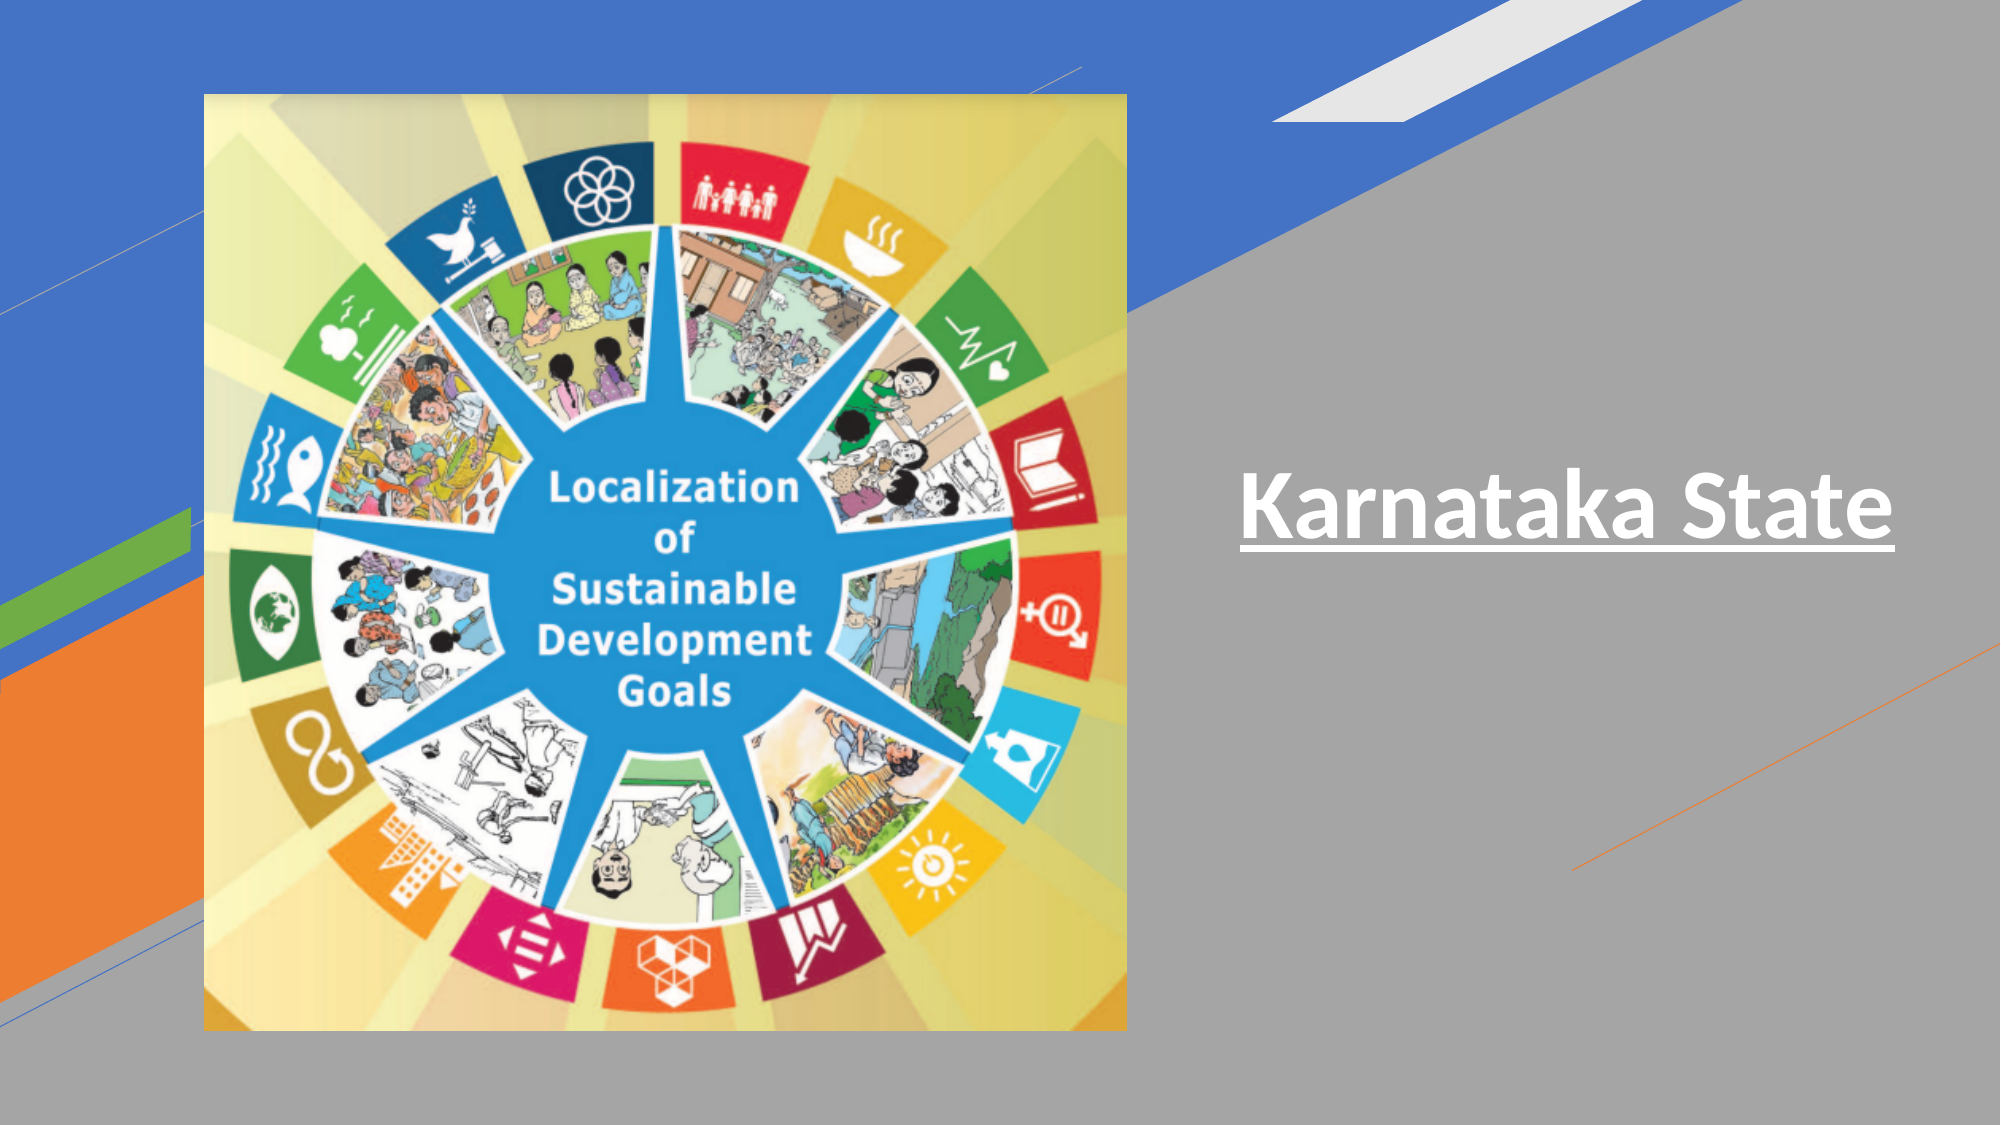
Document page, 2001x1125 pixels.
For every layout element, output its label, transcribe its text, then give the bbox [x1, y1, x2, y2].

title Karnataka State [1177, 349, 1958, 664]
picture [204, 94, 1127, 1031]
